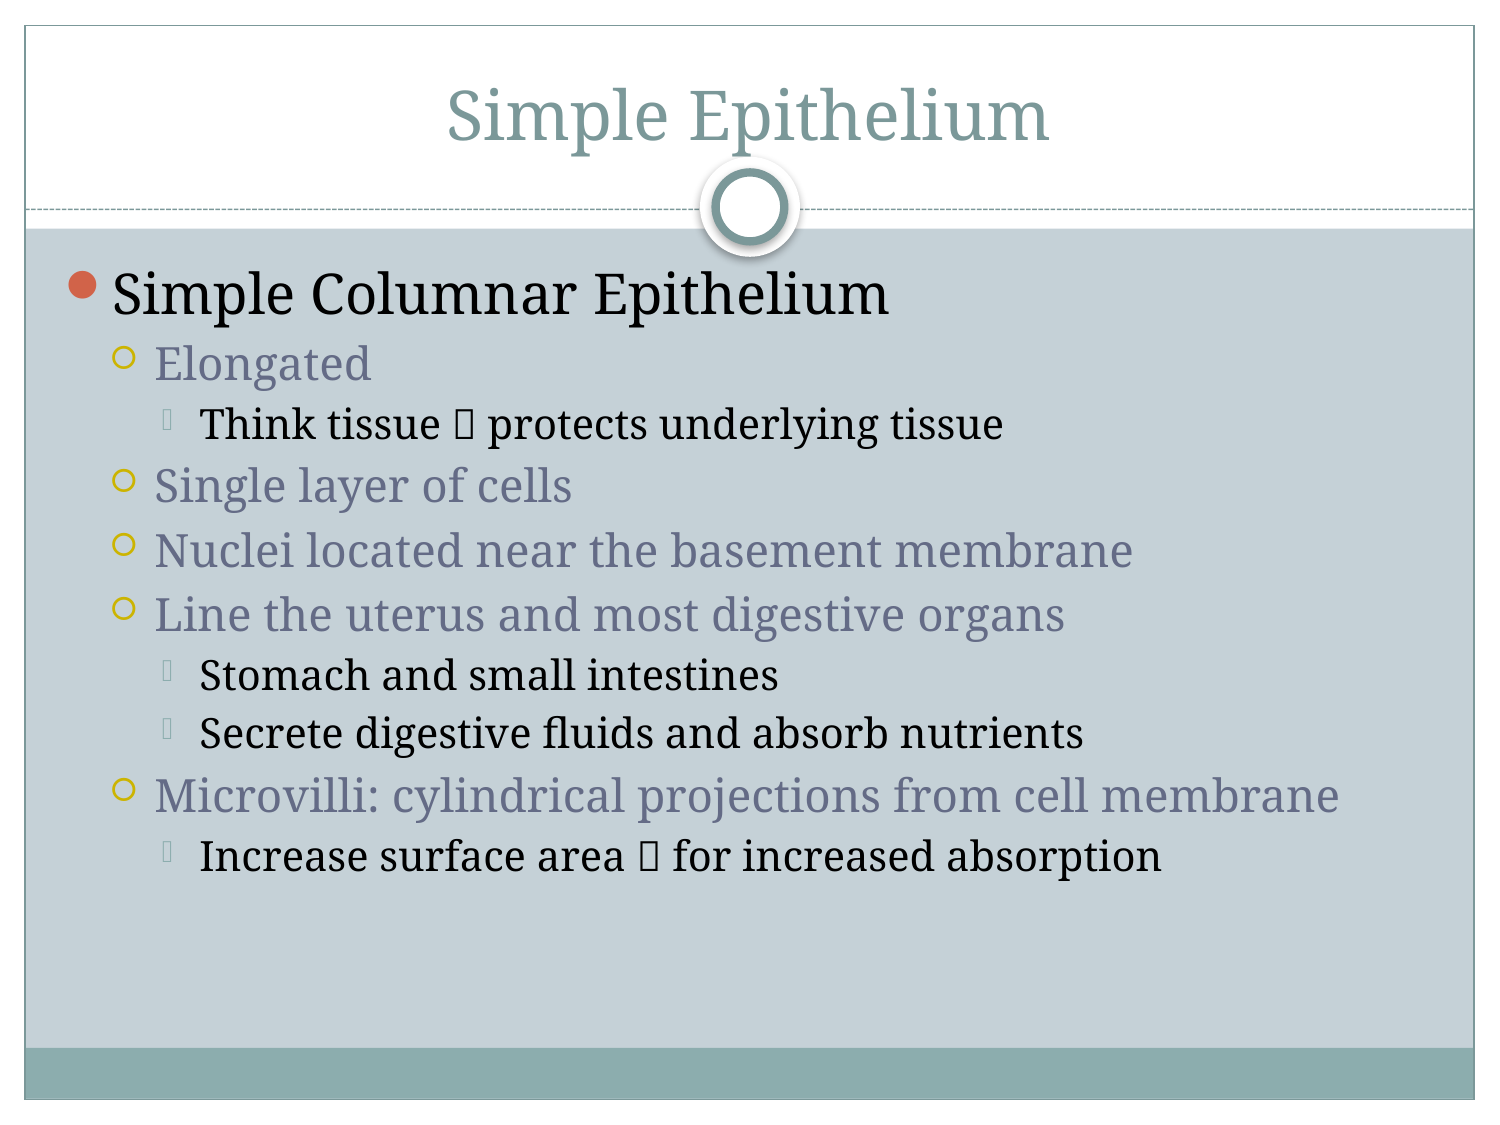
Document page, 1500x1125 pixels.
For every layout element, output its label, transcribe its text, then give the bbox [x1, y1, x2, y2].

title Simple Epithelium [49, 37, 1450, 163]
list Simple Columnar Epithelium Elongated Think tissue  protects underlying tissue Single layer of cells Nuclei located near the basement membrane Line the uterus and most digestive organs Stomach and small intestines Secrete digestive fluids and absorb nutrients Microvilli: cylindrical projections from cell membrane Increase surface area  for increased absorption [49, 250, 1445, 1001]
